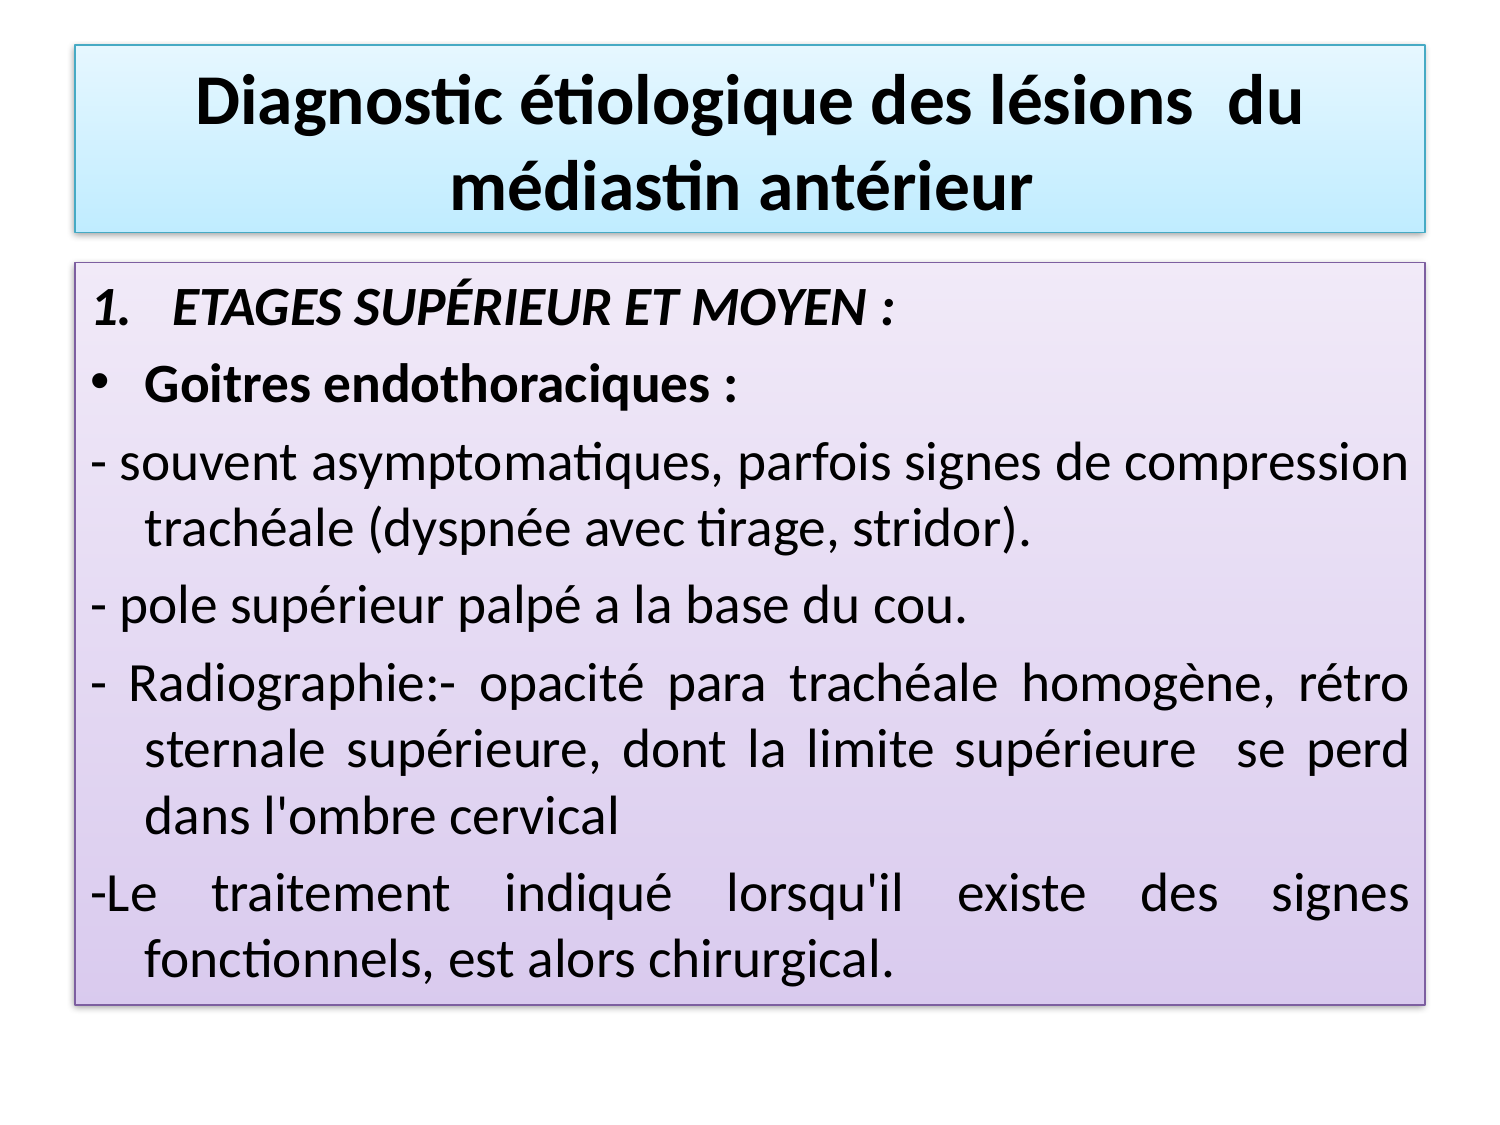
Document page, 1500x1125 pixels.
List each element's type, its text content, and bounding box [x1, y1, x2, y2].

title Diagnostic étiologique des lésions du médiastin antérieur [74, 44, 1426, 233]
list ETAGES SUPÉRIEUR ET MOYEN : Goitres endothoraciques : - souvent asymptomatiques, parfois signes de compression trachéale (dyspnée avec tirage, stridor). - pole supérieur palpé a la base du cou. - Radiographie:- opacité para trachéale homogène, rétro sternale supérieure, dont la limite supérieure se perd dans l'ombre cervical -Le traitement indiqué lorsqu'il existe des signes fonctionnels, est alors chirurgical. [74, 262, 1426, 1006]
